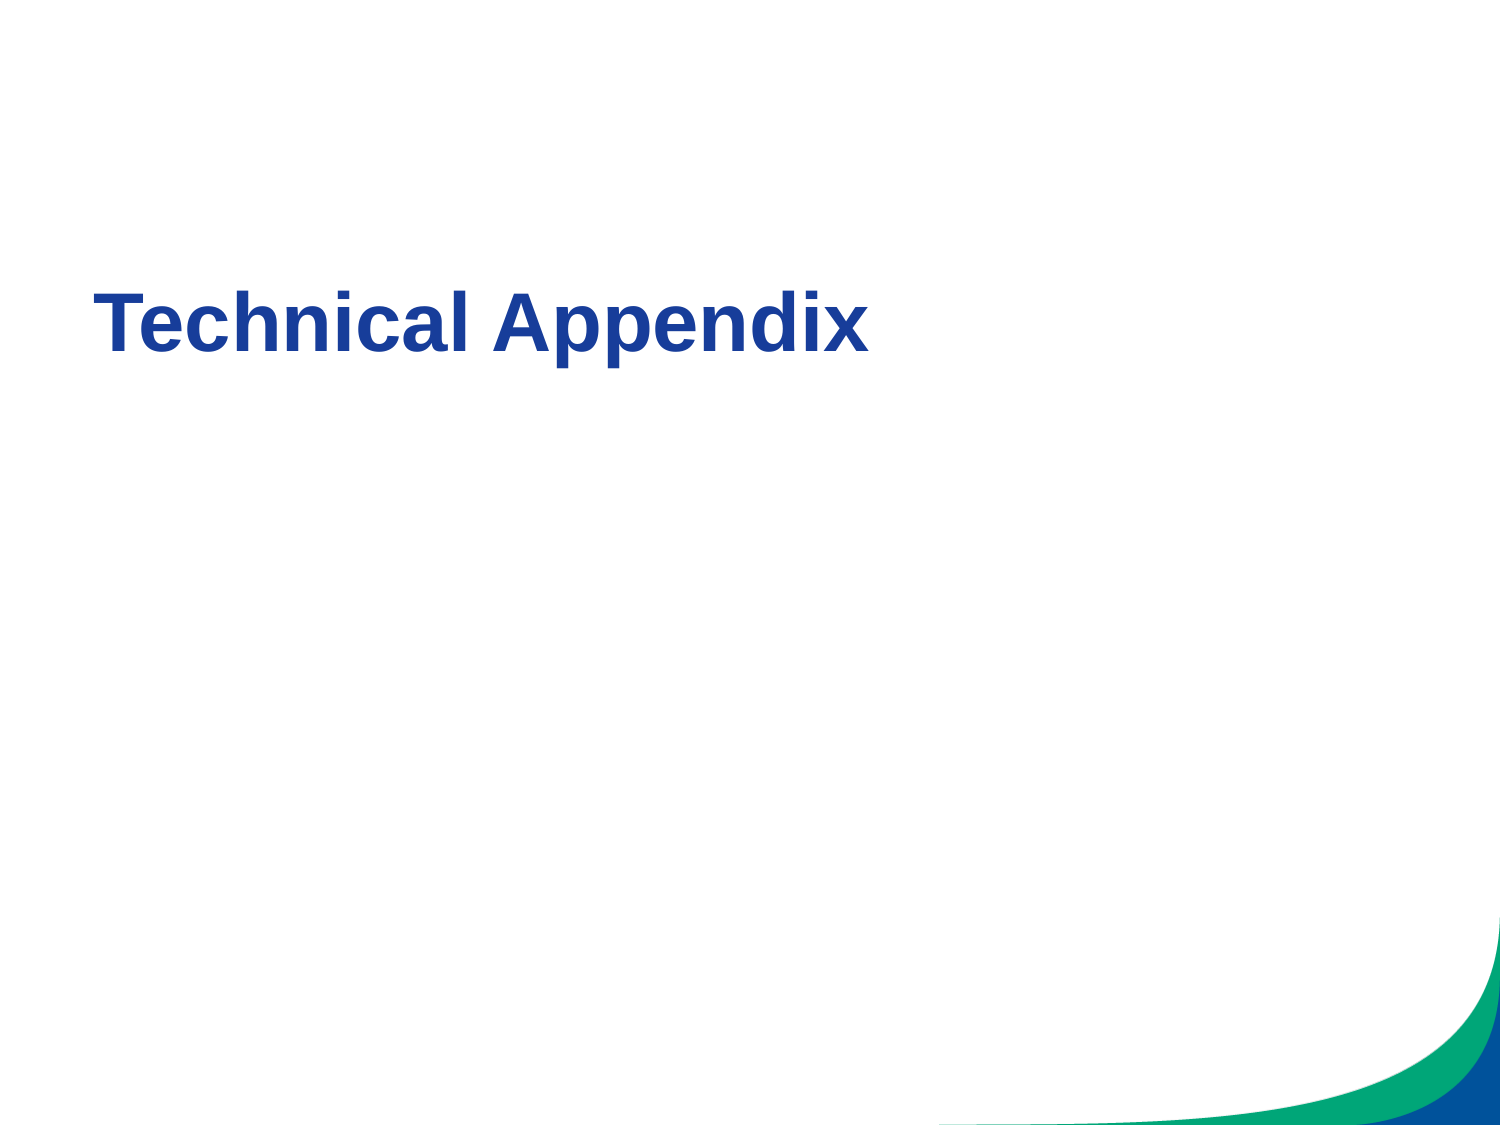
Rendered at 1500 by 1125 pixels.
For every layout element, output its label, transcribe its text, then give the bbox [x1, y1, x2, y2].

picture [939, 912, 1500, 1125]
title Technical Appendix [93, 275, 1388, 744]
